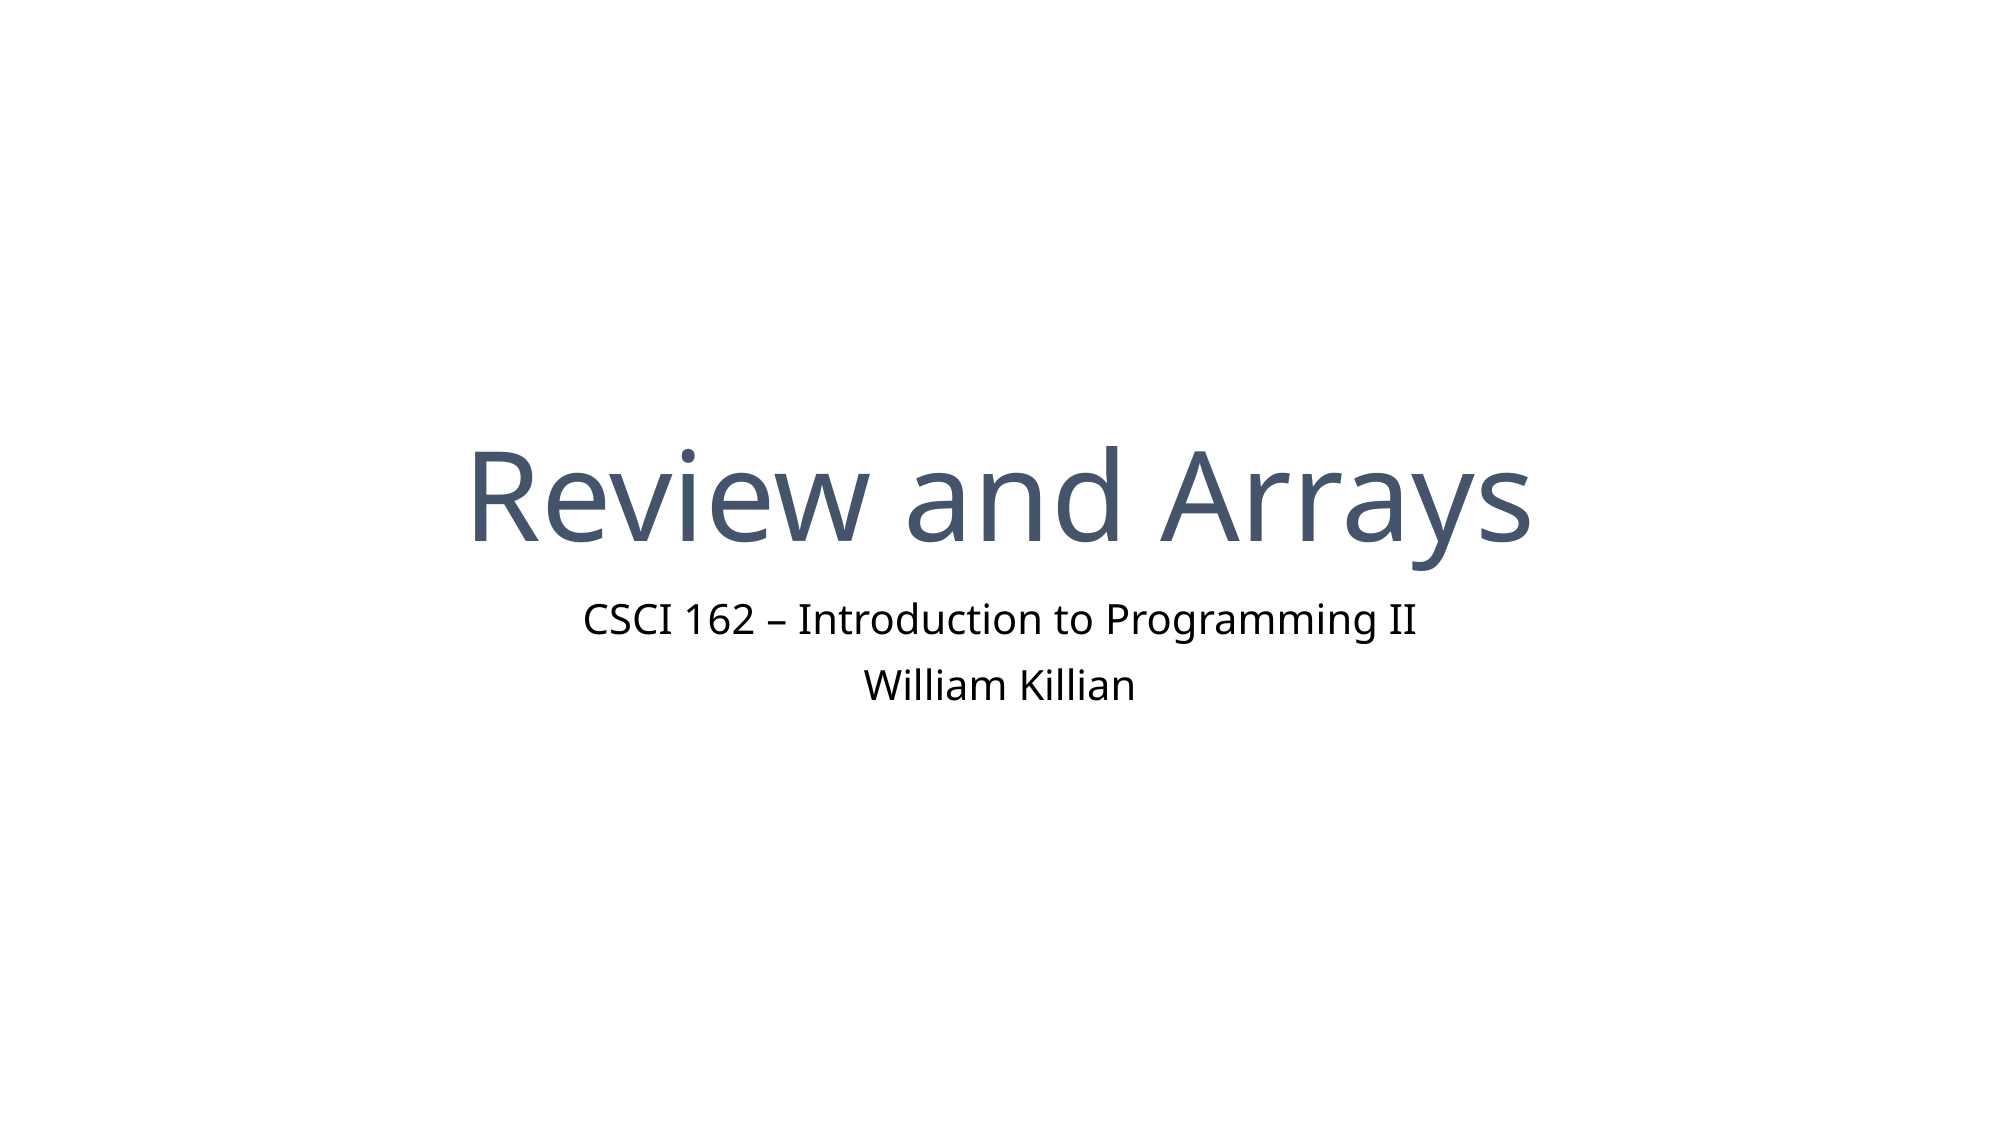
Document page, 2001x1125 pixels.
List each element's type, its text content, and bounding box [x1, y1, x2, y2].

subtitle CSCI 162 – Introduction to Programming II William Killian [249, 590, 1750, 863]
title Review and Arrays [249, 184, 1750, 576]
